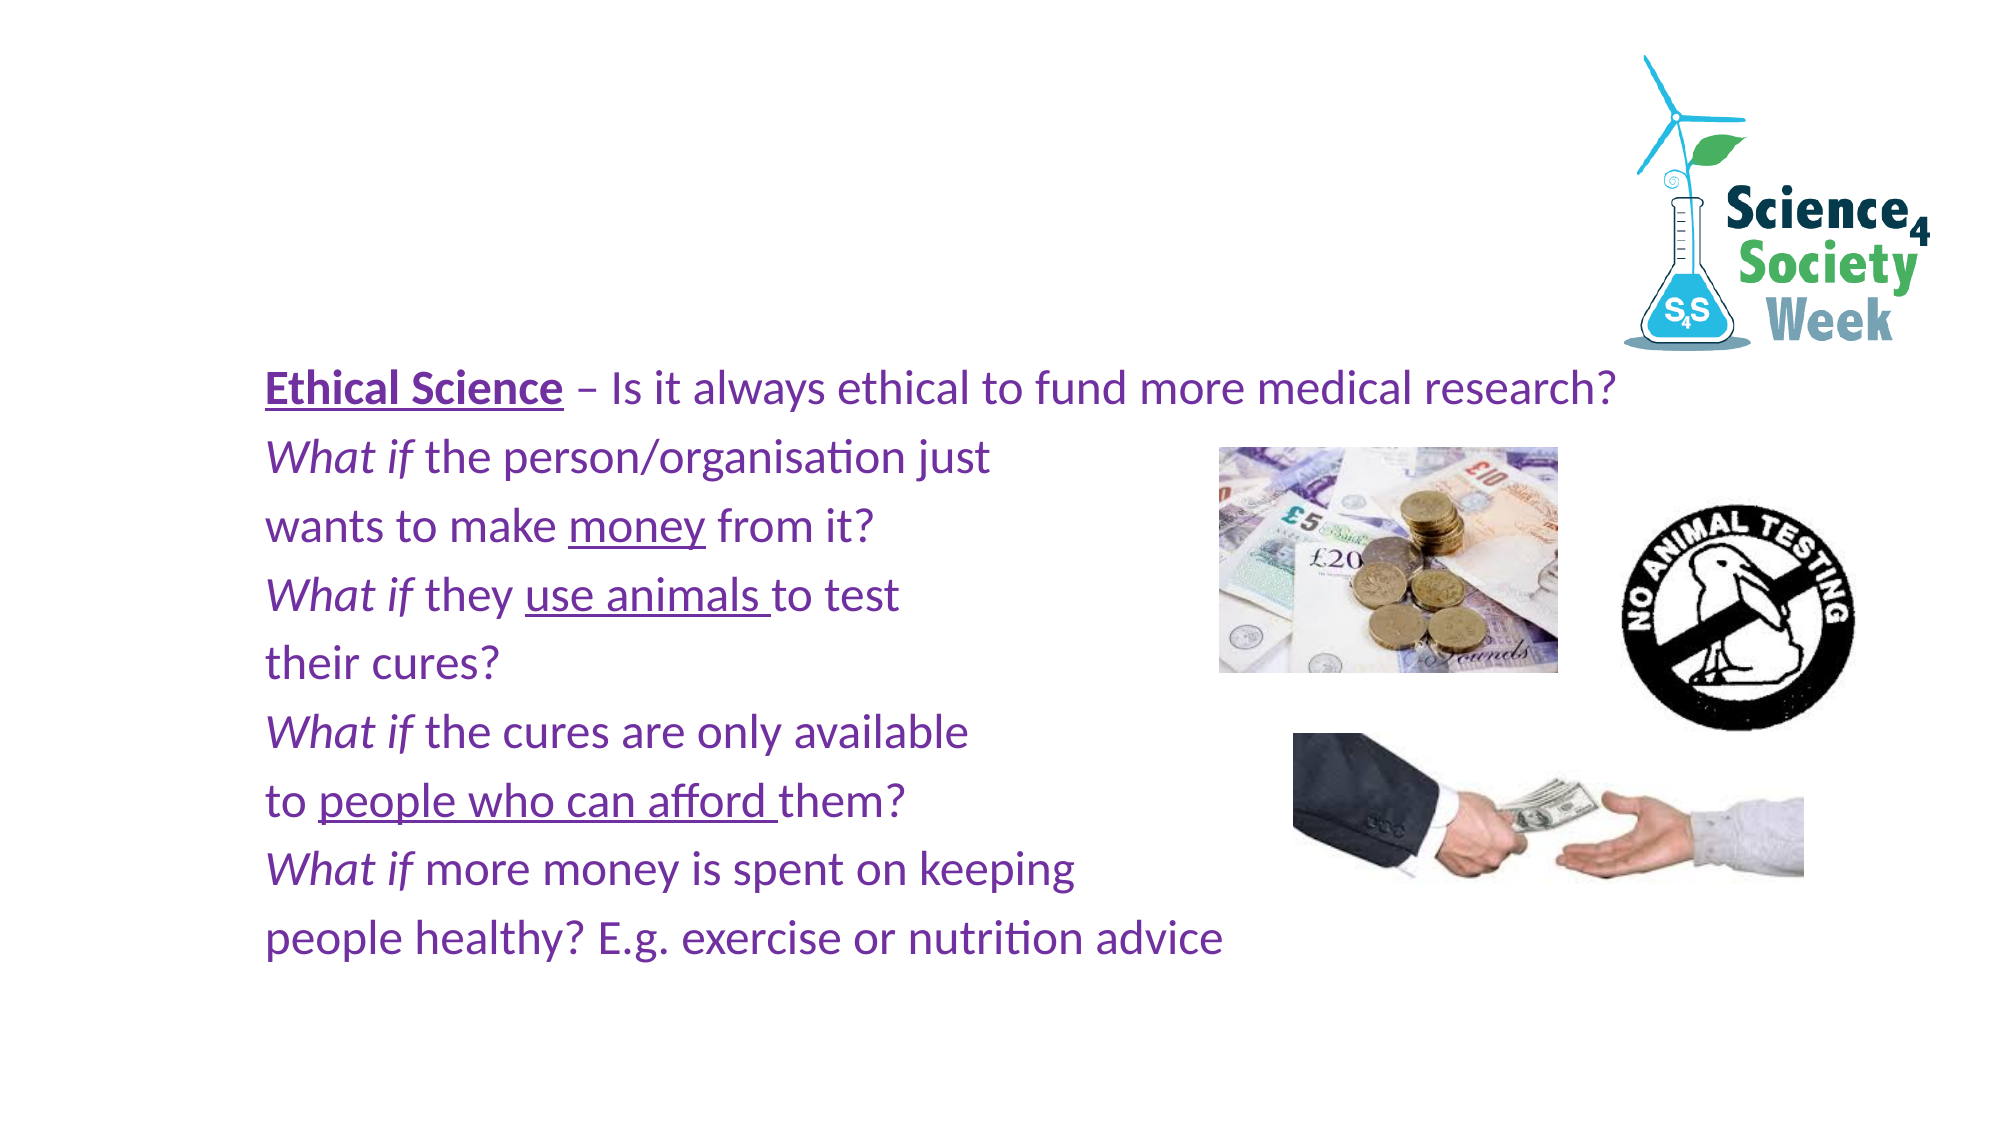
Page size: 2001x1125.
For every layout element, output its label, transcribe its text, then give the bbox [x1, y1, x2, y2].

picture [1623, 55, 1930, 351]
picture [1293, 411, 1890, 977]
picture [1219, 447, 1558, 673]
subtitle Ethical Science – Is it always ethical to fund more medical research? What if the person/organisation just wants to make money from it? What if they use animals to test their cures? What if the cures are only available to people who can afford them? What if more money is spent on keeping people healthy? E.g. exercise or nutrition advice [249, 354, 1750, 976]
